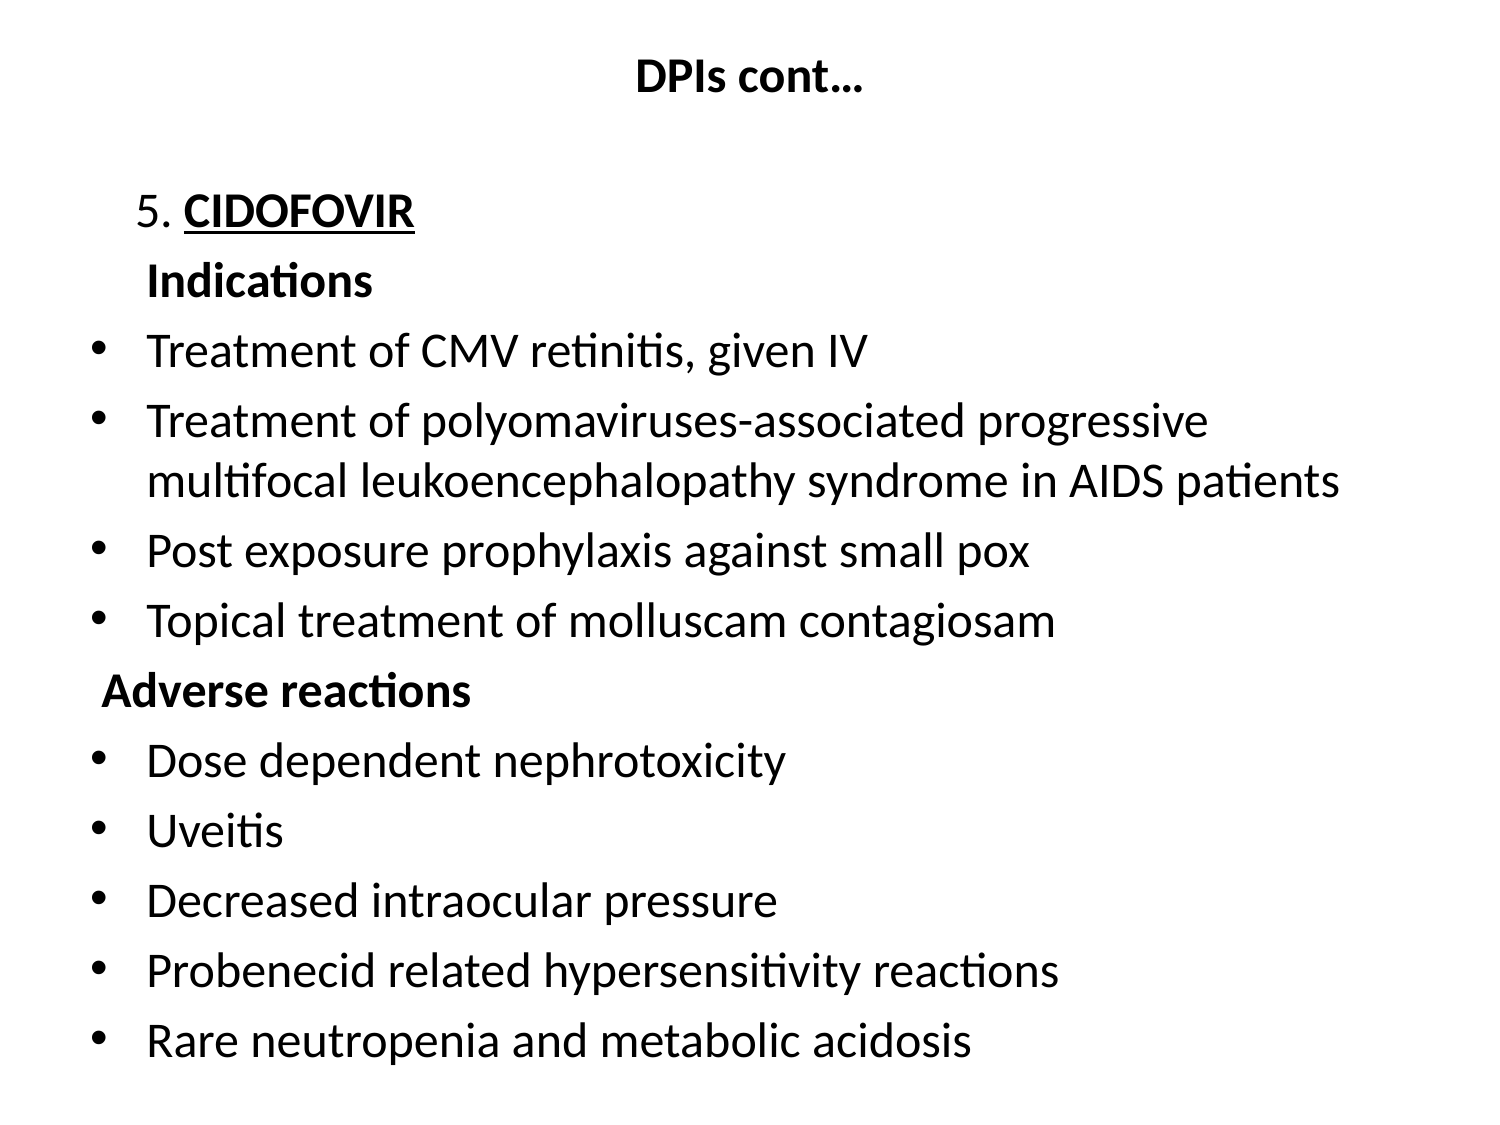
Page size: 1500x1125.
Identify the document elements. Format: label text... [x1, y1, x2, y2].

list 5. CIDOFOVIR Indications Treatment of CMV retinitis, given IV Treatment of polyomaviruses-associated progressive multifocal leukoencephalopathy syndrome in AIDS patients Post exposure prophylaxis against small pox Topical treatment of molluscam contagiosam Adverse reactions Dose dependent nephrotoxicity Uveitis Decreased intraocular pressure Probenecid related hypersensitivity reactions Rare neutropenia and metabolic acidosis [75, 99, 1425, 1100]
title DPIs cont… [75, 45, 1425, 99]
